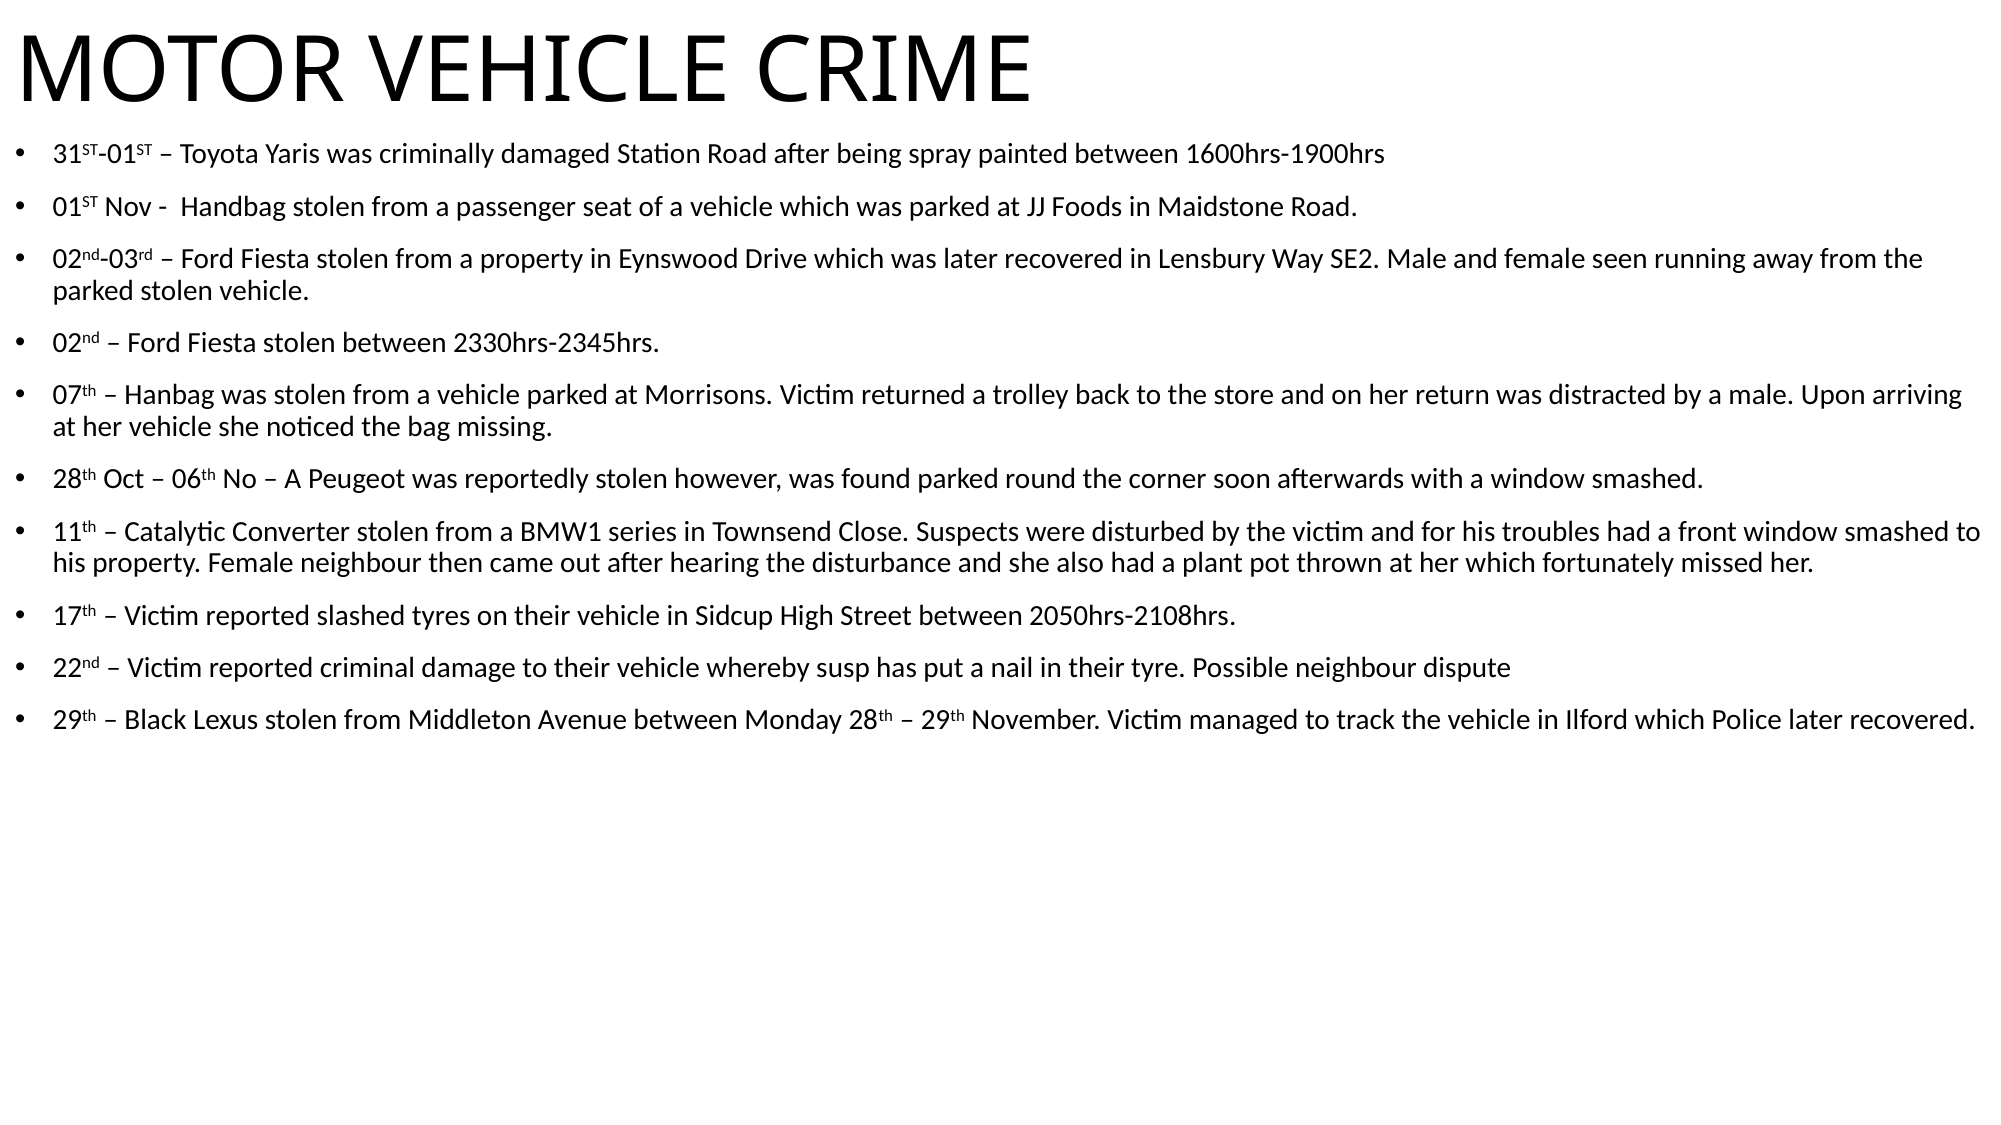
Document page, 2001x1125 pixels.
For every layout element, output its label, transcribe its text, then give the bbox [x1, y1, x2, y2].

title MOTOR VEHICLE CRIME [0, 0, 2000, 131]
list 31ST-01ST – Toyota Yaris was criminally damaged Station Road after being spray painted between 1600hrs-1900hrs 01ST Nov - Handbag stolen from a passenger seat of a vehicle which was parked at JJ Foods in Maidstone Road. 02nd-03rd – Ford Fiesta stolen from a property in Eynswood Drive which was later recovered in Lensbury Way SE2. Male and female seen running away from the parked stolen vehicle. 02nd – Ford Fiesta stolen between 2330hrs-2345hrs. 07th – Hanbag was stolen from a vehicle parked at Morrisons. Victim returned a trolley back to the store and on her return was distracted by a male. Upon arriving at her vehicle she noticed the bag missing. 28th Oct – 06th No – A Peugeot was reportedly stolen however, was found parked round the corner soon afterwards with a window smashed. 11th – Catalytic Converter stolen from a BMW1 series in Townsend Close. Suspects were disturbed by the victim and for his troubles had a front window smashed to his property. Female neighbour then came out after hearing the disturbance and she also had a plant pot thrown at her which fortunately missed her. 17th – Victim reported slashed tyres on their vehicle in Sidcup High Street between 2050hrs-2108hrs. 22nd – Victim reported criminal damage to their vehicle whereby susp has put a nail in their tyre. Possible neighbour dispute 29th – Black Lexus stolen from Middleton Avenue between Monday 28th – 29th November. Victim managed to track the vehicle in Ilford which Police later recovered. [0, 131, 2000, 1125]
